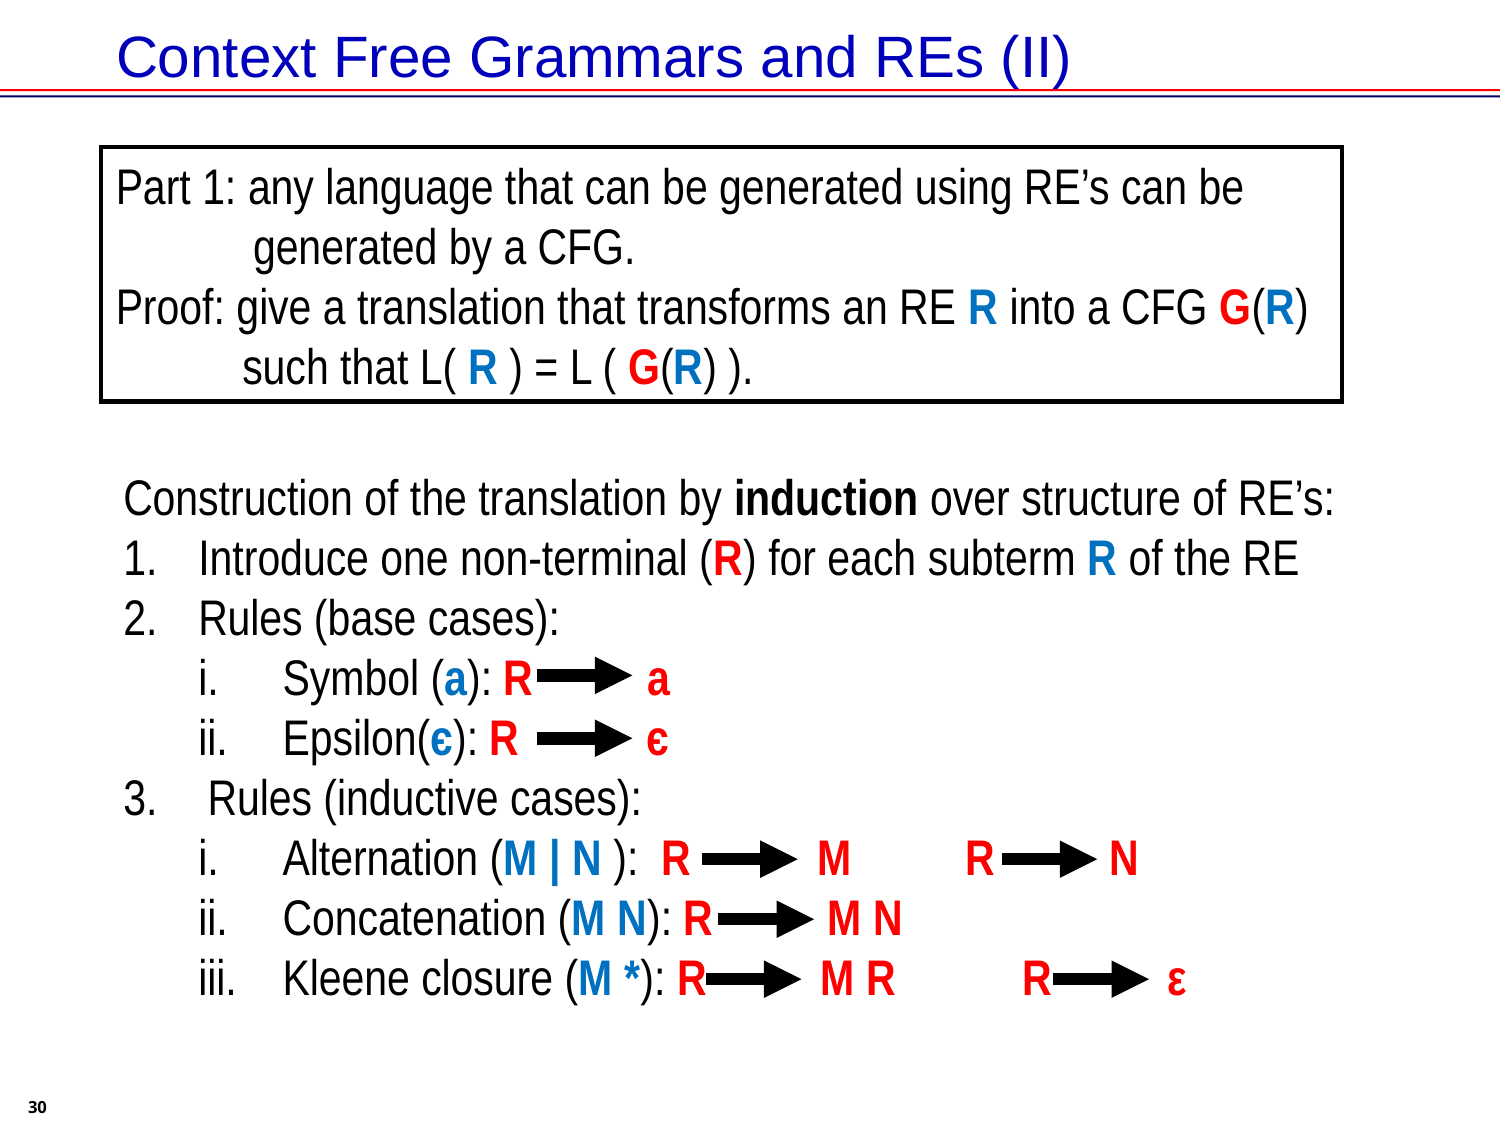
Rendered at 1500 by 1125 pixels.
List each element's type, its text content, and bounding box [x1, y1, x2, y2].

title Context Free Grammars and REs (II) [101, 14, 1399, 94]
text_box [100, 457, 1359, 1019]
text_box Part 1: any language that can be generated using RE’s can be generated by a CFG. Proof: give a translation that transforms an RE R into a CFG G(R) such that L( R ) = L ( G(R) ). [101, 146, 1343, 402]
slide_number 30 [0, 1089, 63, 1125]
